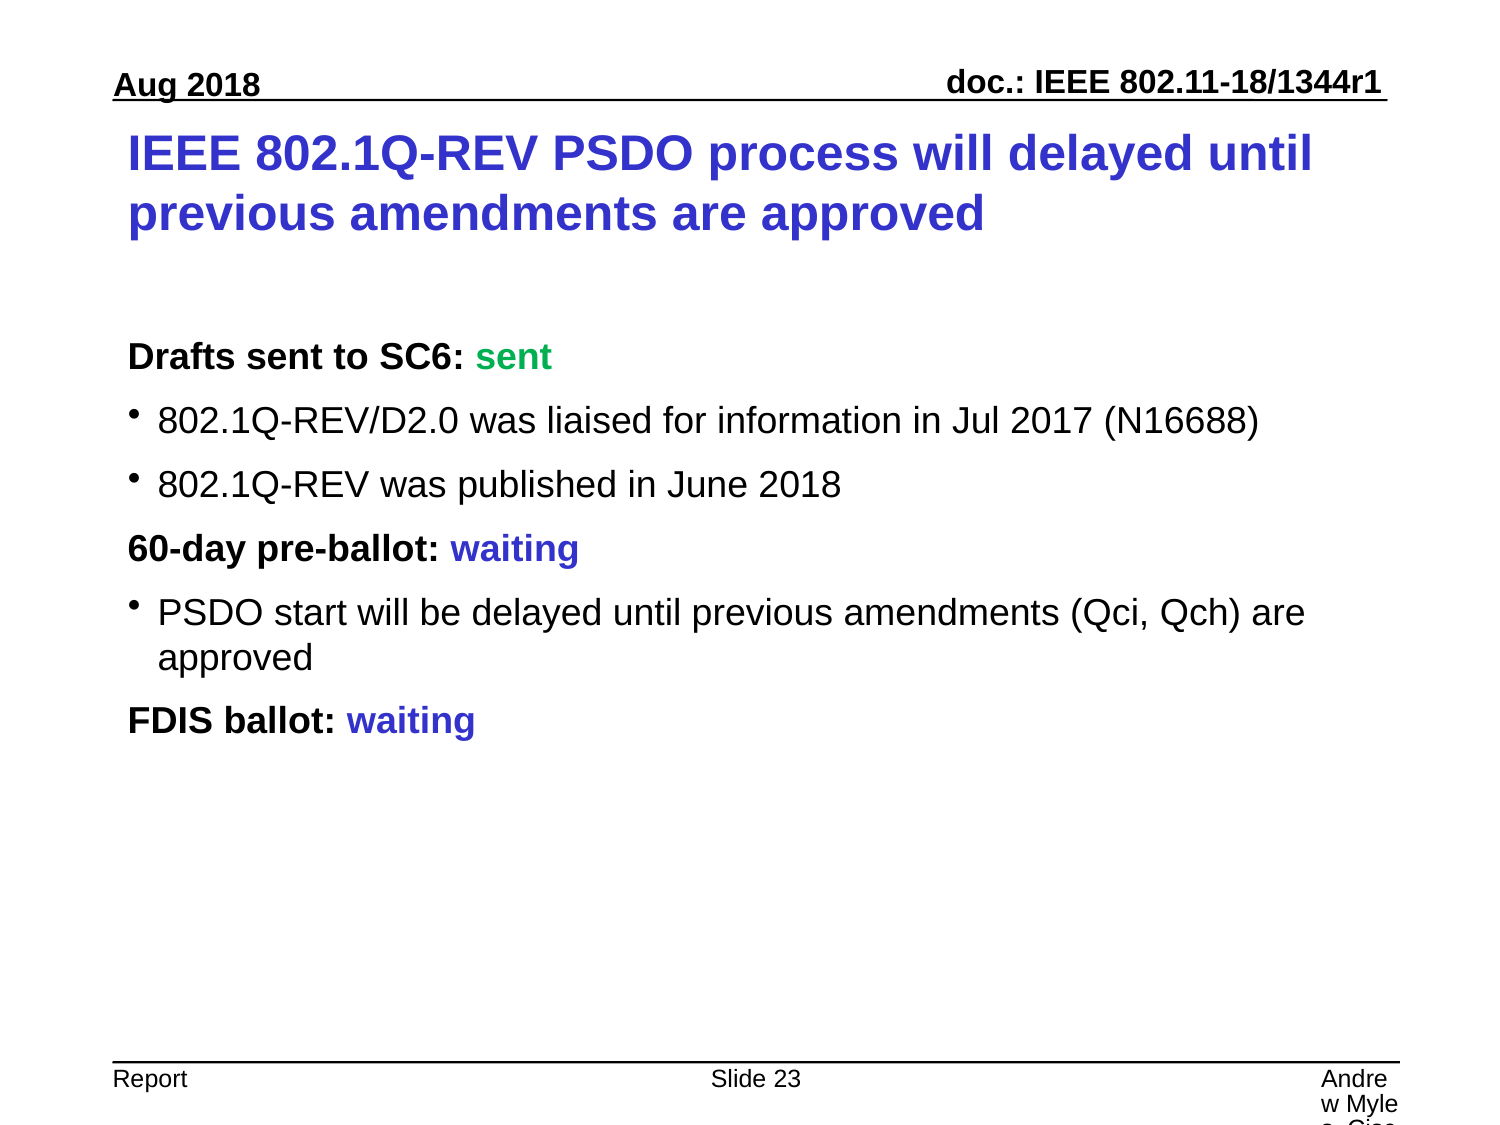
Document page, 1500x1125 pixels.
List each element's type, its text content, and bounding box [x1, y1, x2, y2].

footer Andrew Myles, Cisco [1320, 1061, 1402, 1093]
slide_number Slide 23 [709, 1061, 803, 1093]
list Drafts sent to SC6: sent 802.1Q-REV/D2.0 was liaised for information in Jul 2017 (N16688) 802.1Q-REV was published in June 2018 60-day pre-ballot: waiting PSDO start will be delayed until previous amendments (Qci, Qch) are approved FDIS ballot: waiting [112, 324, 1388, 1000]
title IEEE 802.1Q-REV PSDO process will delayed until previous amendments are approved [112, 112, 1388, 288]
